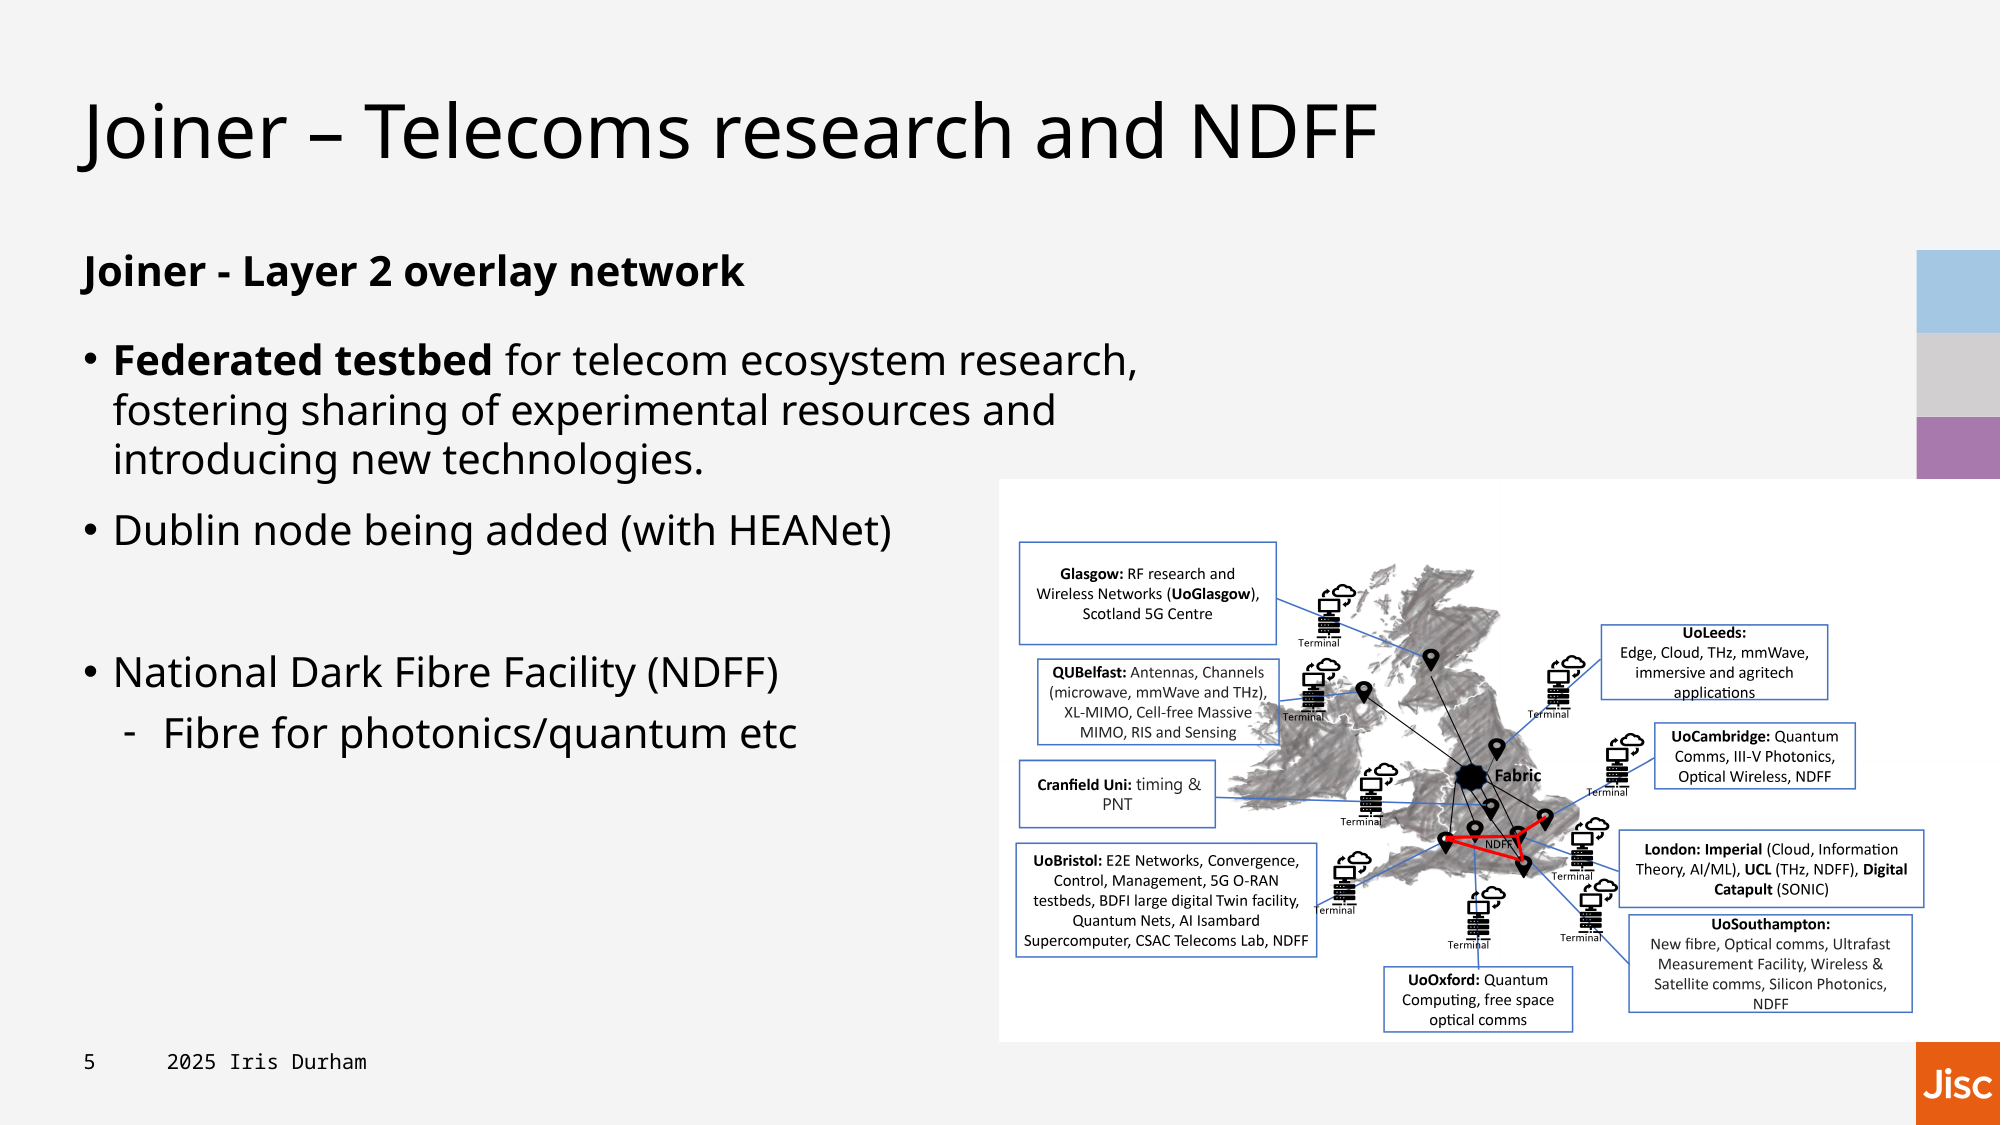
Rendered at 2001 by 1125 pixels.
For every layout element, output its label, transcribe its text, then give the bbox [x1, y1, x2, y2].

picture [999, 479, 2000, 1125]
footer 2025 Iris Durham [167, 1041, 1125, 1084]
slide_number 5 [83, 1041, 167, 1084]
list Federated testbed for telecom ecosystem research, fostering sharing of experimental resources and introducing new technologies. Dublin node being added (with HEANet) National Dark Fibre Facility (NDFF) Fibre for photonics/quantum etc [83, 333, 1209, 959]
list Joiner - Layer 2 overlay network [83, 249, 1209, 292]
title Joiner – Telecoms research and NDFF [83, 83, 1792, 163]
